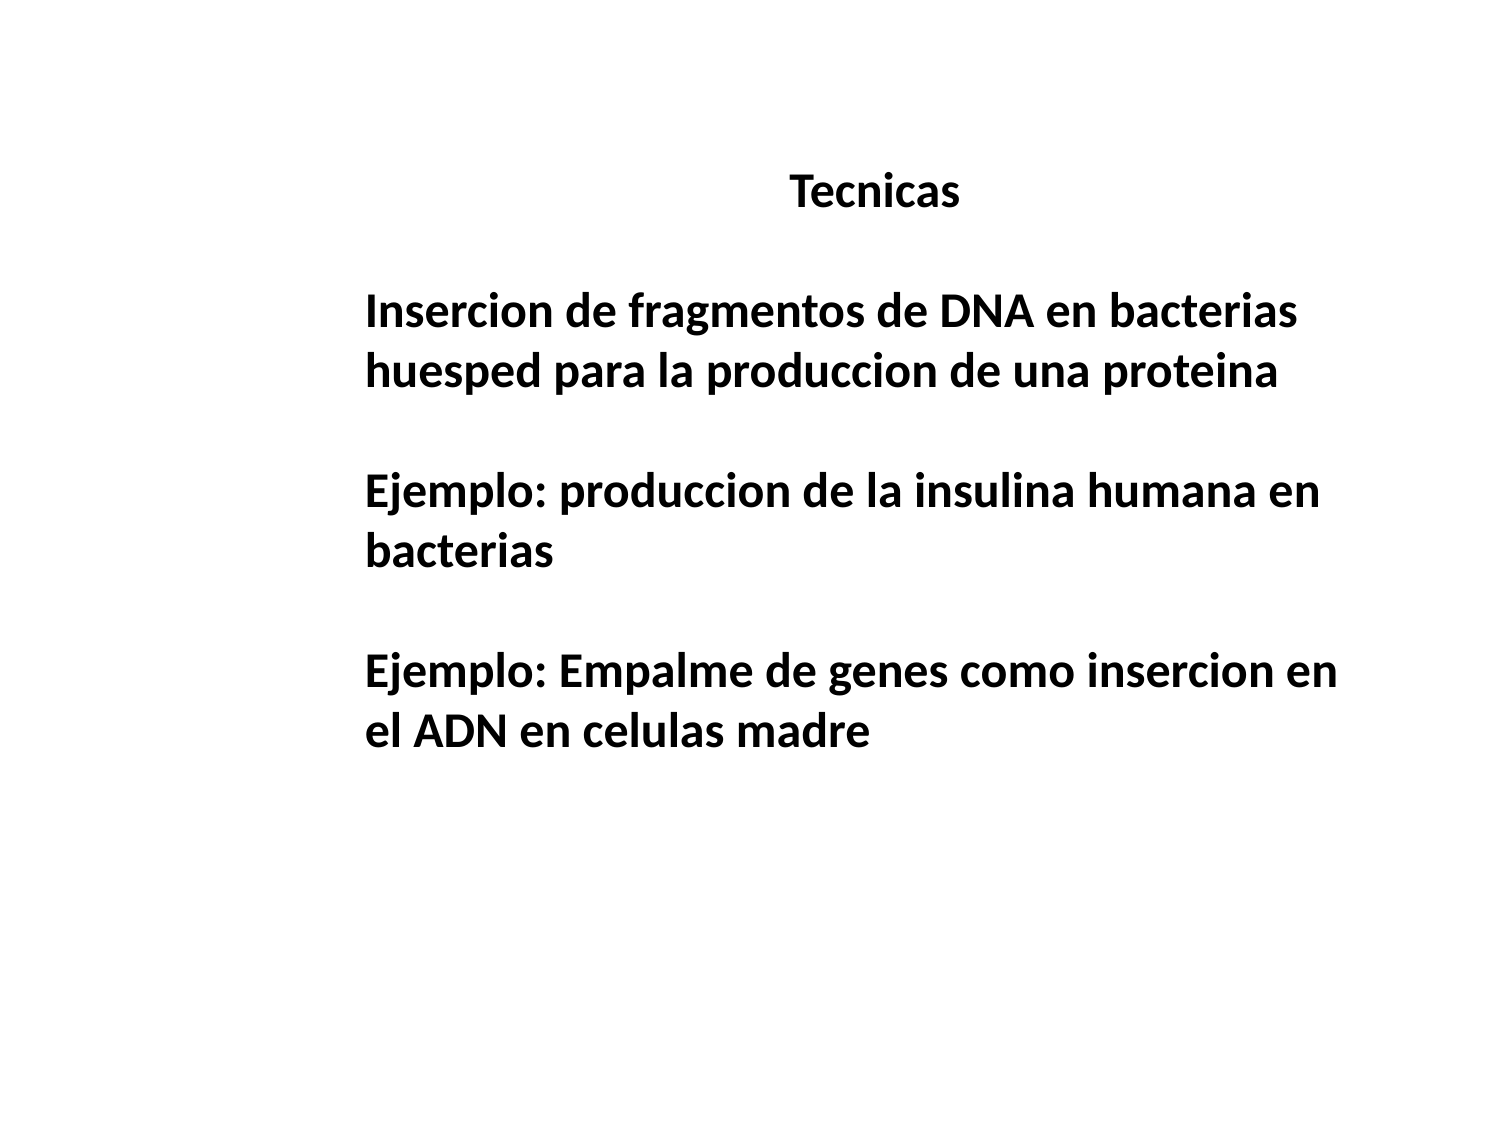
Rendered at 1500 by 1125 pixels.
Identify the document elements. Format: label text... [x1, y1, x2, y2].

text_box Tecnicas Insercion de fragmentos de DNA en bacterias huesped para la produccion de una proteina Ejemplo: produccion de la insulina humana en bacterias Ejemplo: Empalme de genes como insercion en el ADN en celulas madre [349, 149, 1400, 765]
